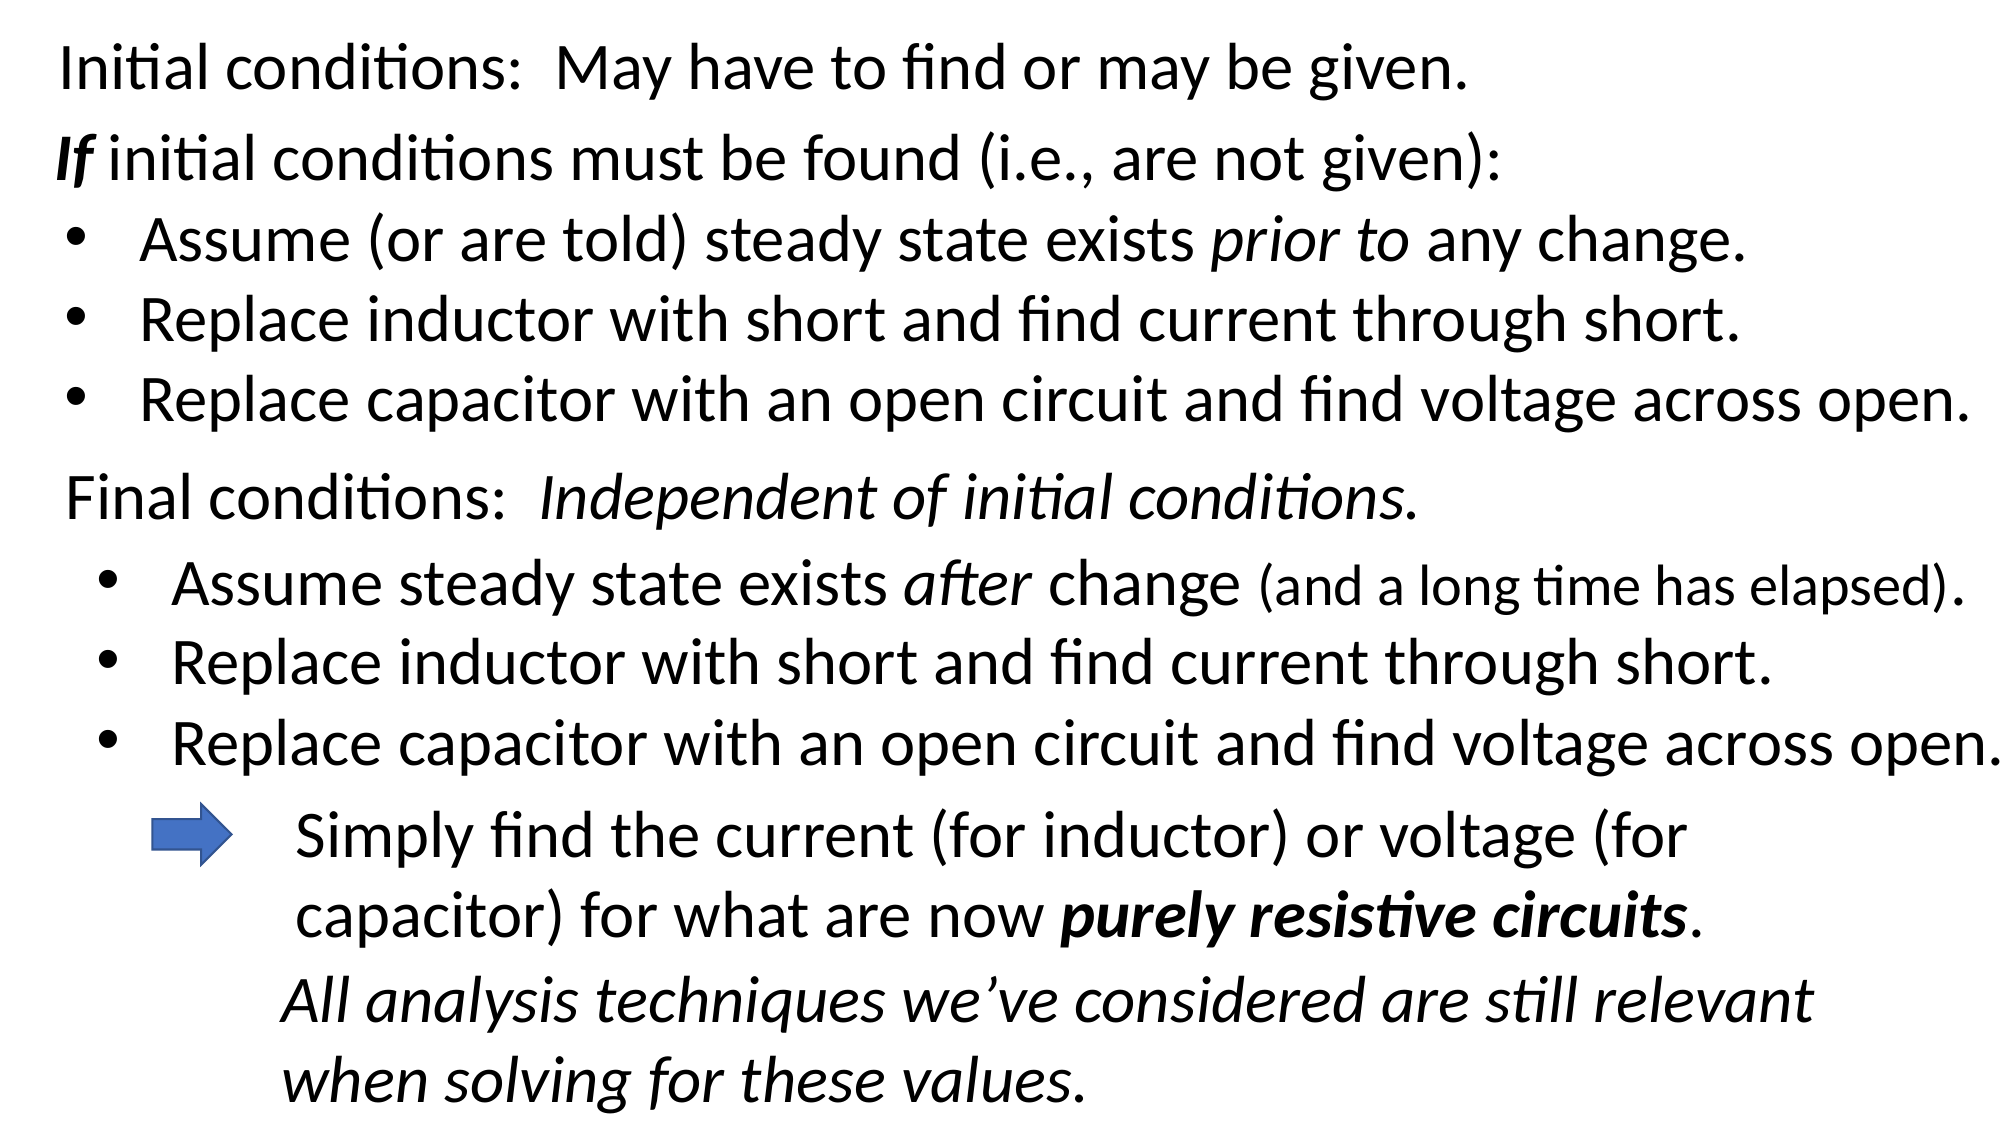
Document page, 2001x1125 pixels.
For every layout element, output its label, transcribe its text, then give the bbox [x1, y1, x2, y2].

text_box Initial conditions: May have to find or may be given. [44, 15, 1487, 106]
text_box Simply find the current (for inductor) or voltage (for capacitor) for what are now purely resistive circuits. [280, 783, 1721, 948]
text_box [151, 801, 234, 868]
text_box Assume steady state exists after change (and a long time has elapsed). Replace inductor with short and find current through short. Replace capacitor with an open circuit and find voltage across open. [81, 530, 2000, 786]
text_box All analysis techniques we’ve considered are still relevant when solving for these values. [266, 948, 1832, 1123]
text_box Final conditions: Independent of initial conditions. [50, 445, 1438, 540]
text_box If initial conditions must be found (i.e., are not given): [39, 106, 1520, 202]
text_box Assume (or are told) steady state exists prior to any change. Replace inductor with short and find current through short. Replace capacitor with an open circuit and find voltage across open. [49, 187, 1989, 443]
